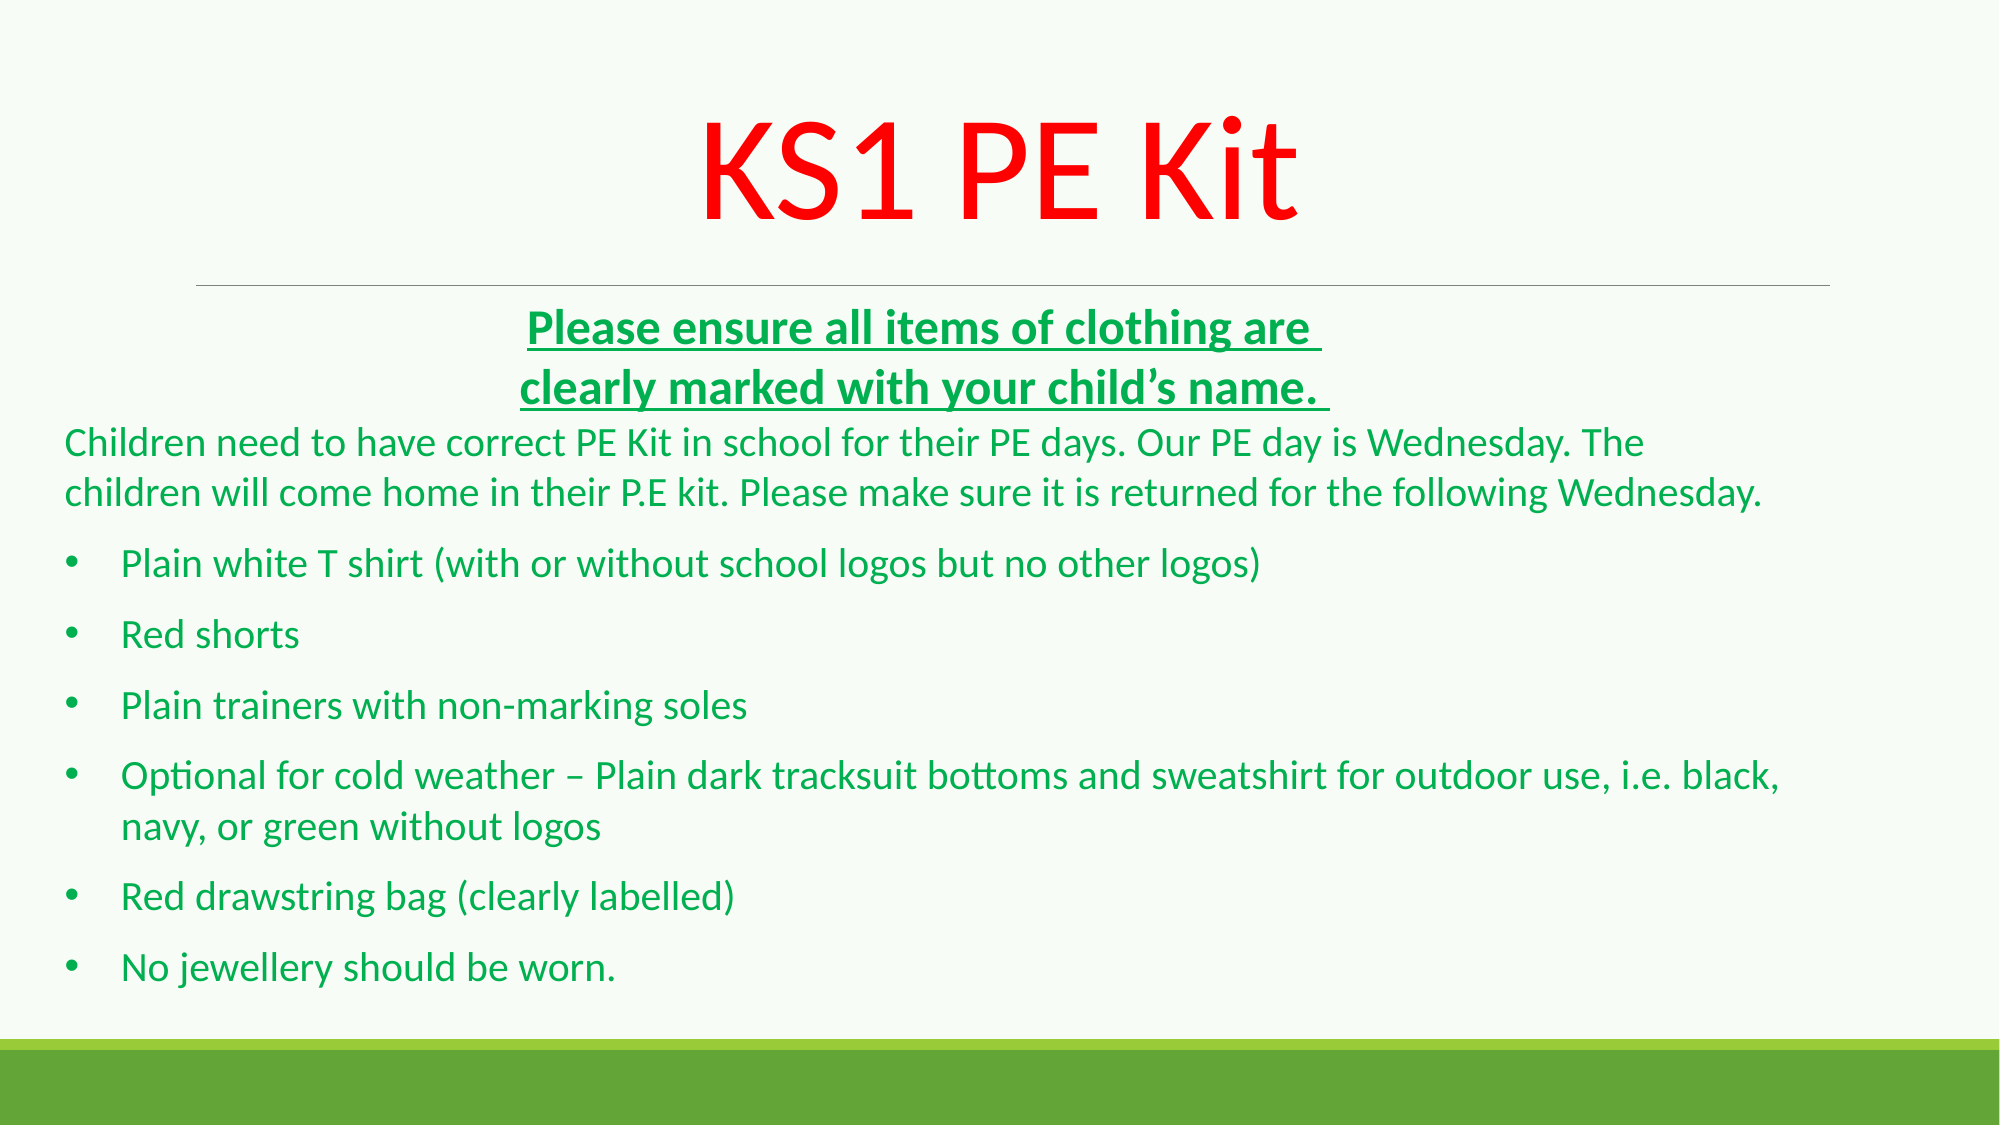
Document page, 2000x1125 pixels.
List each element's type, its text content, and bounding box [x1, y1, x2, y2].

text_box KS1 PE Kit [0, 62, 2000, 258]
text_box Please ensure all items of clothing are clearly marked with your child’s name. Children need to have correct PE Kit in school for their PE days. Our PE day is Wednesday. The children will come home in their P.E kit. Please make sure it is returned for the following Wednesday. Plain white T shirt (with or without school logos but no other logos) Red shorts Plain trainers with non-marking soles Optional for cold weather – Plain dark tracksuit bottoms and sweatshirt for outdoor use, i.e. black, navy, or green without logos Red drawstring bag (clearly labelled) No jewellery should be worn. [49, 287, 1800, 1069]
